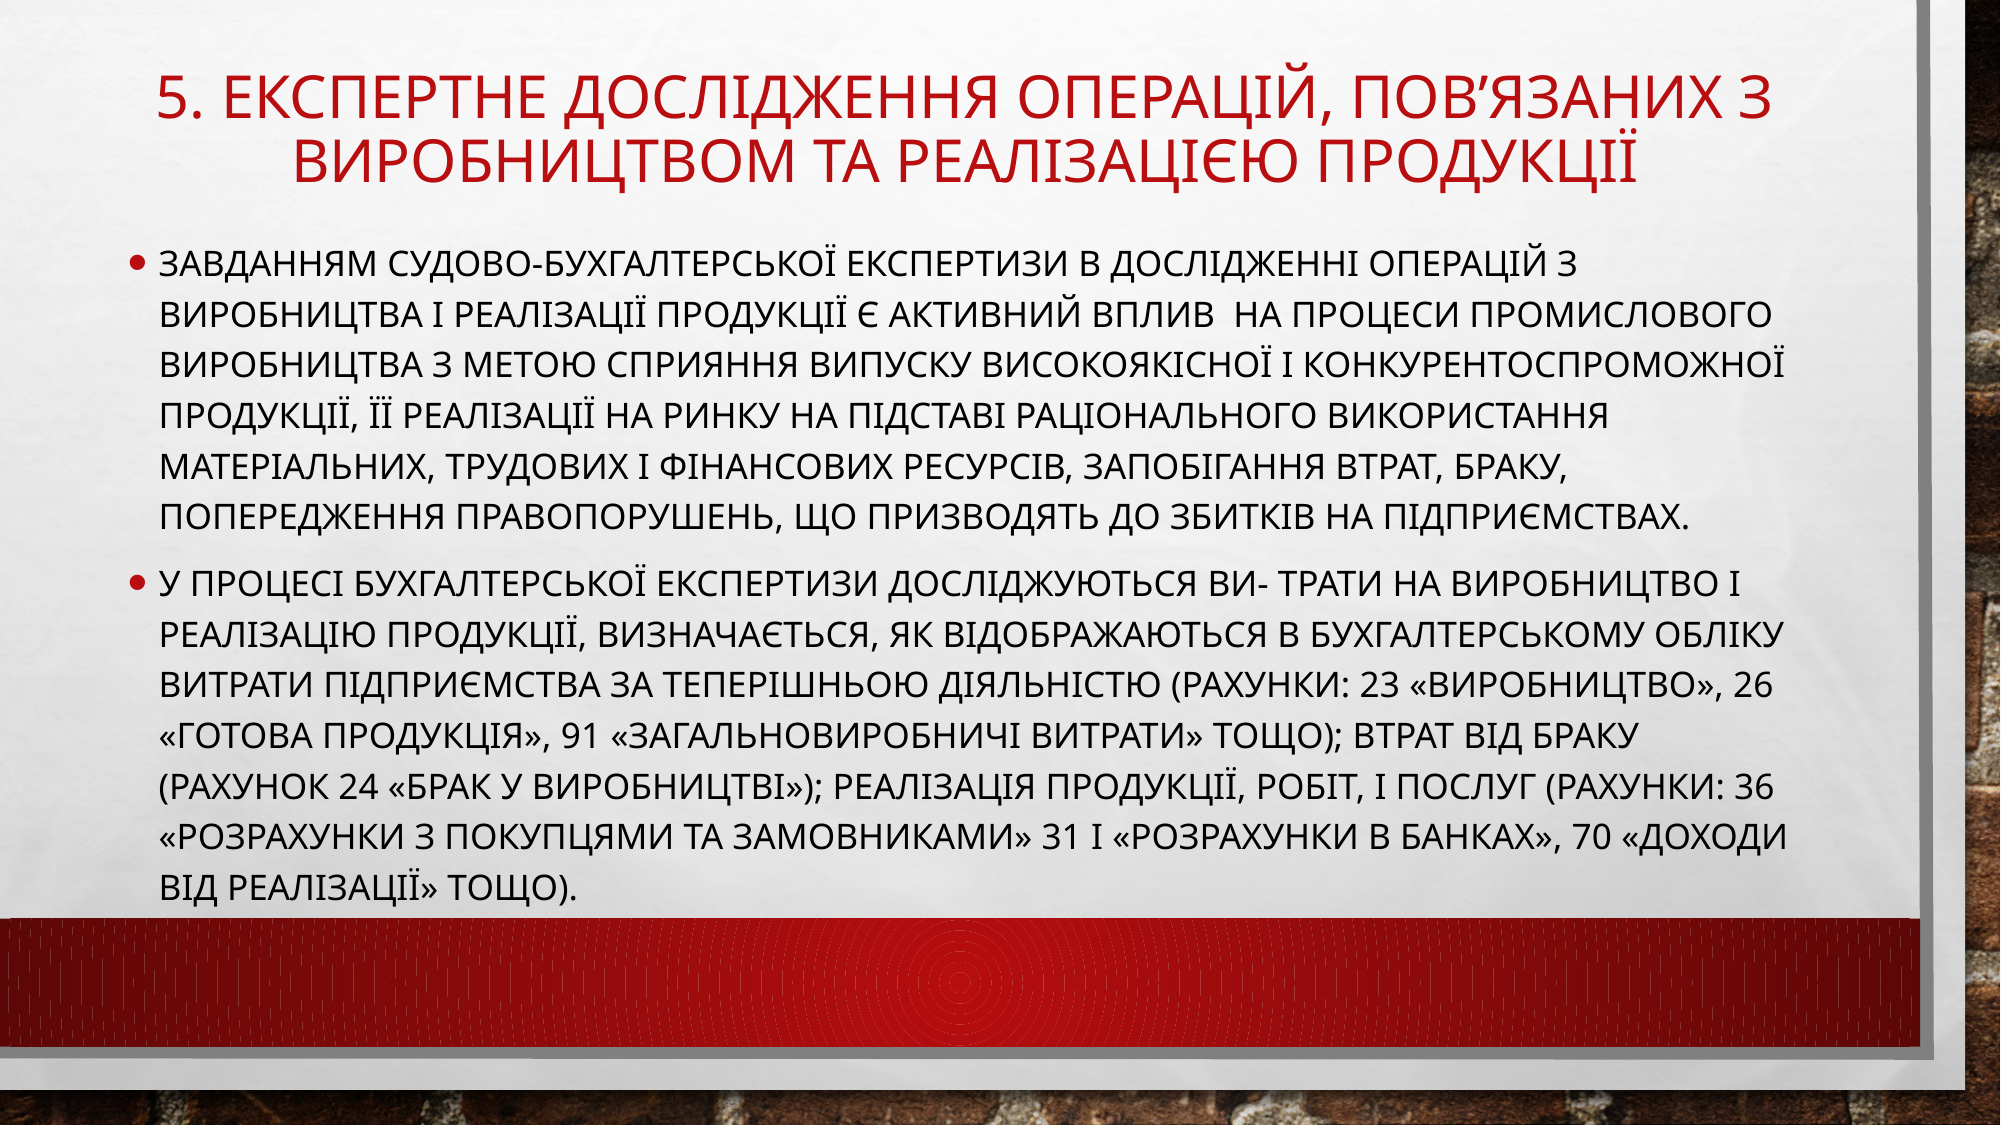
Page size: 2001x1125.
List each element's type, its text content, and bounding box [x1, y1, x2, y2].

list Завданням судово-бухгалтерської експертизи в дослідженні операцій з виробництва і реалізації продукції є активний вплив на процеси промислового виробництва з метою сприяння випуску високоякісної і конкурентоспроможної продукції, її реалізації на ринку на підставі раціонального використання матеріальних, трудових і фінансових ресурсів, запобігання втрат, браку, попередження правопорушень, що призводять до збитків на підприємствах. У процесі бухгалтерської експертизи досліджуються ви- трати на виробництво і реалізацію продукції, визначається, як відображаються в бухгалтерському обліку витрати підприємства за теперішньою діяльністю (рахунки: 23 «Виробництво», 26 «Готова продукція», 91 «Загальновиробничі витрати» тощо); втрат від браку (рахунок 24 «Брак у виробництві»); реалізація продукції, робіт, і послуг (рахунки: 36 «Розрахунки з покупцями та замовниками» 31 і «Розрахунки в банках», 70 «Доходи від реалізації» тощо). [112, 225, 1818, 967]
picture [0, 0, 2000, 1125]
title 5. Експертне дослідження операцій, пов’язаних з виробництвом та реалізацією продукції [112, 36, 1818, 225]
